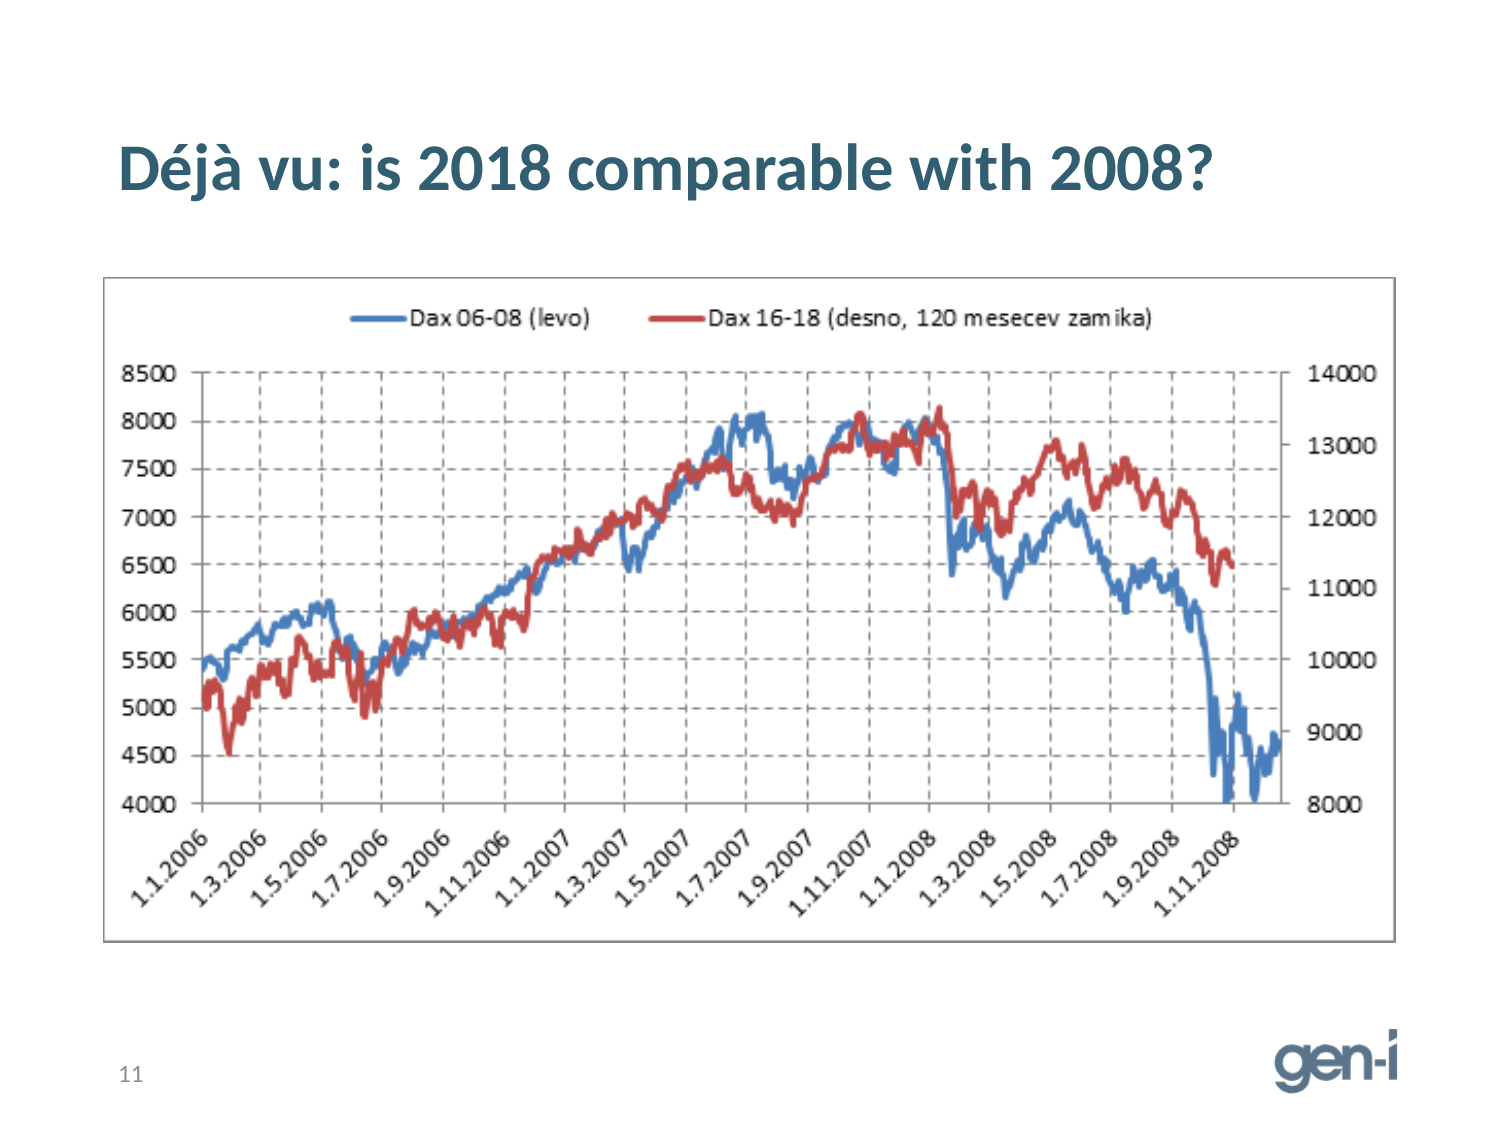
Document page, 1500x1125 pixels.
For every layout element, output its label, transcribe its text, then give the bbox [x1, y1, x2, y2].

picture [1263, 1020, 1407, 1101]
picture [103, 277, 1396, 943]
title Déjà vu: is 2018 comparable with 2008? [103, 59, 1397, 278]
slide_number 11 [103, 1042, 441, 1103]
